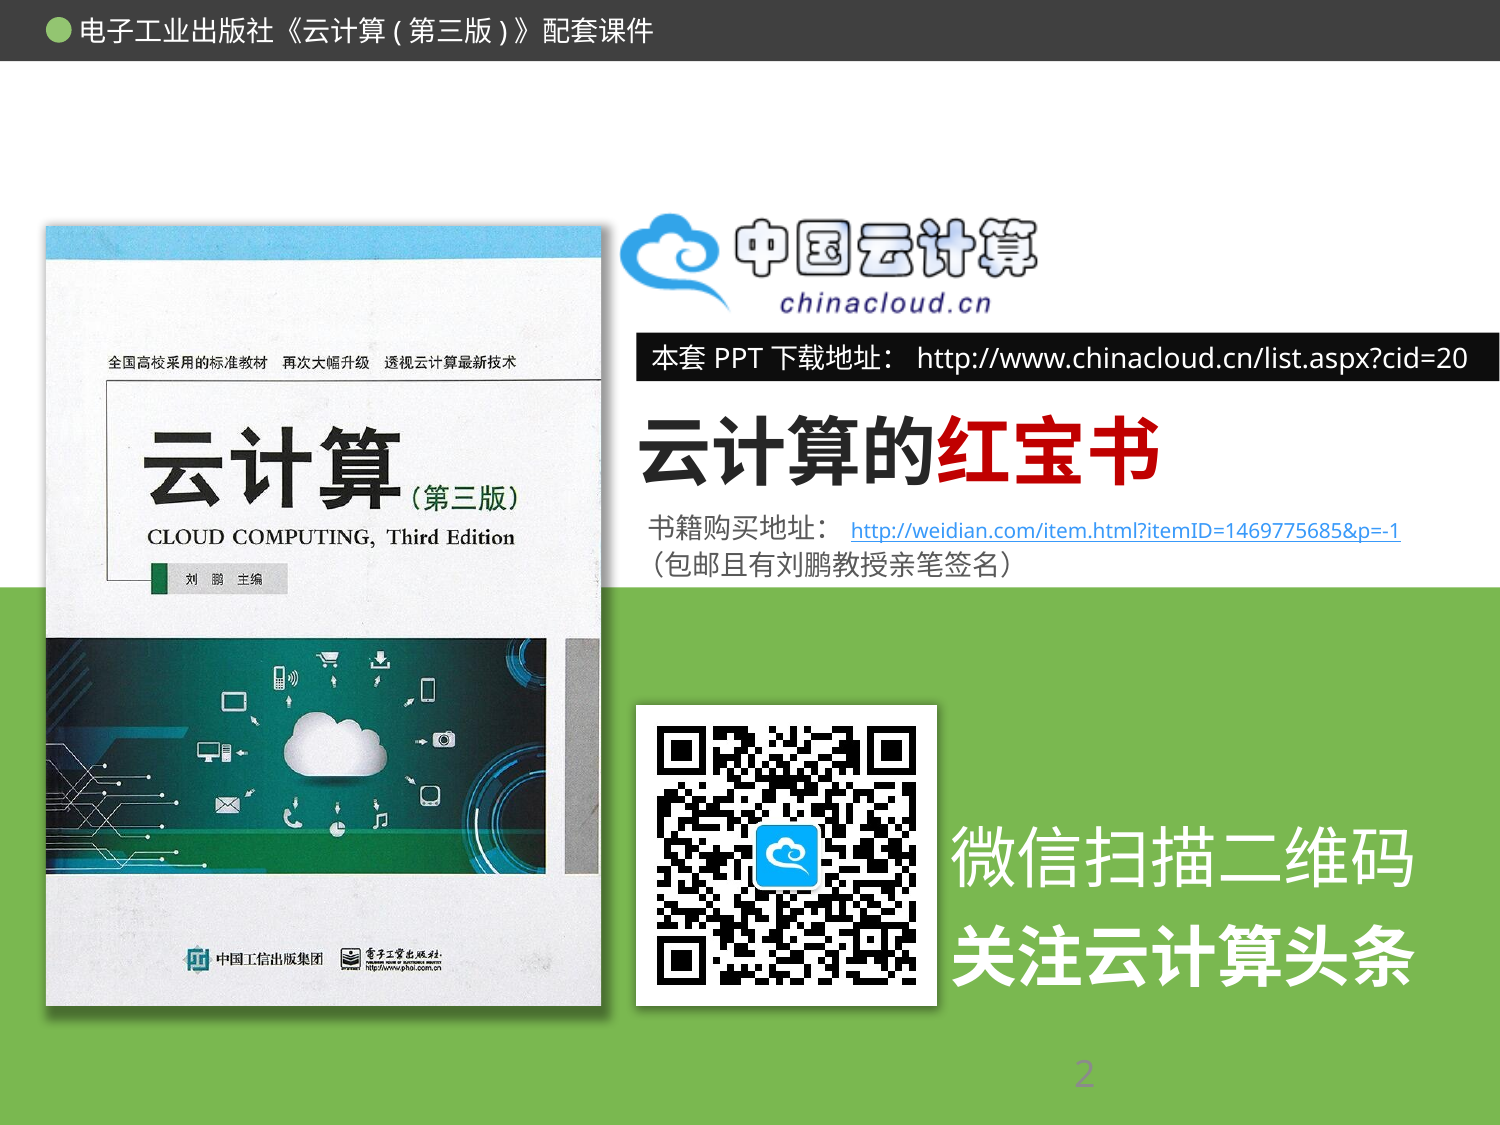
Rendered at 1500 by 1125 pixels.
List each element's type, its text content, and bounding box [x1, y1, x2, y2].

picture [45, 226, 602, 1006]
picture [636, 705, 937, 1006]
text_box 关注云计算头条 [947, 907, 1433, 1002]
text_box 电子工业出版社《云计算(第三版)》配套课件 [63, 6, 670, 55]
text_box [44, 15, 73, 44]
picture [619, 183, 1073, 327]
text_box 书籍购买地址：http://weidian.com/item.html?itemID=1469775685&p=-1 [633, 503, 1416, 552]
text_box 本套PPT下载地址：http://www.chinacloud.cn/list.aspx?cid=20 [636, 332, 1500, 382]
text_box （包邮且有刘鹏教授亲笔签名） [622, 539, 1044, 588]
text_box 云计算的红宝书 [621, 397, 1177, 502]
text_box 微信扫描二维码 [947, 808, 1433, 904]
slide_number 2 [1059, 1042, 1397, 1103]
text_box [0, 0, 1500, 62]
text_box [0, 586, 1500, 1125]
